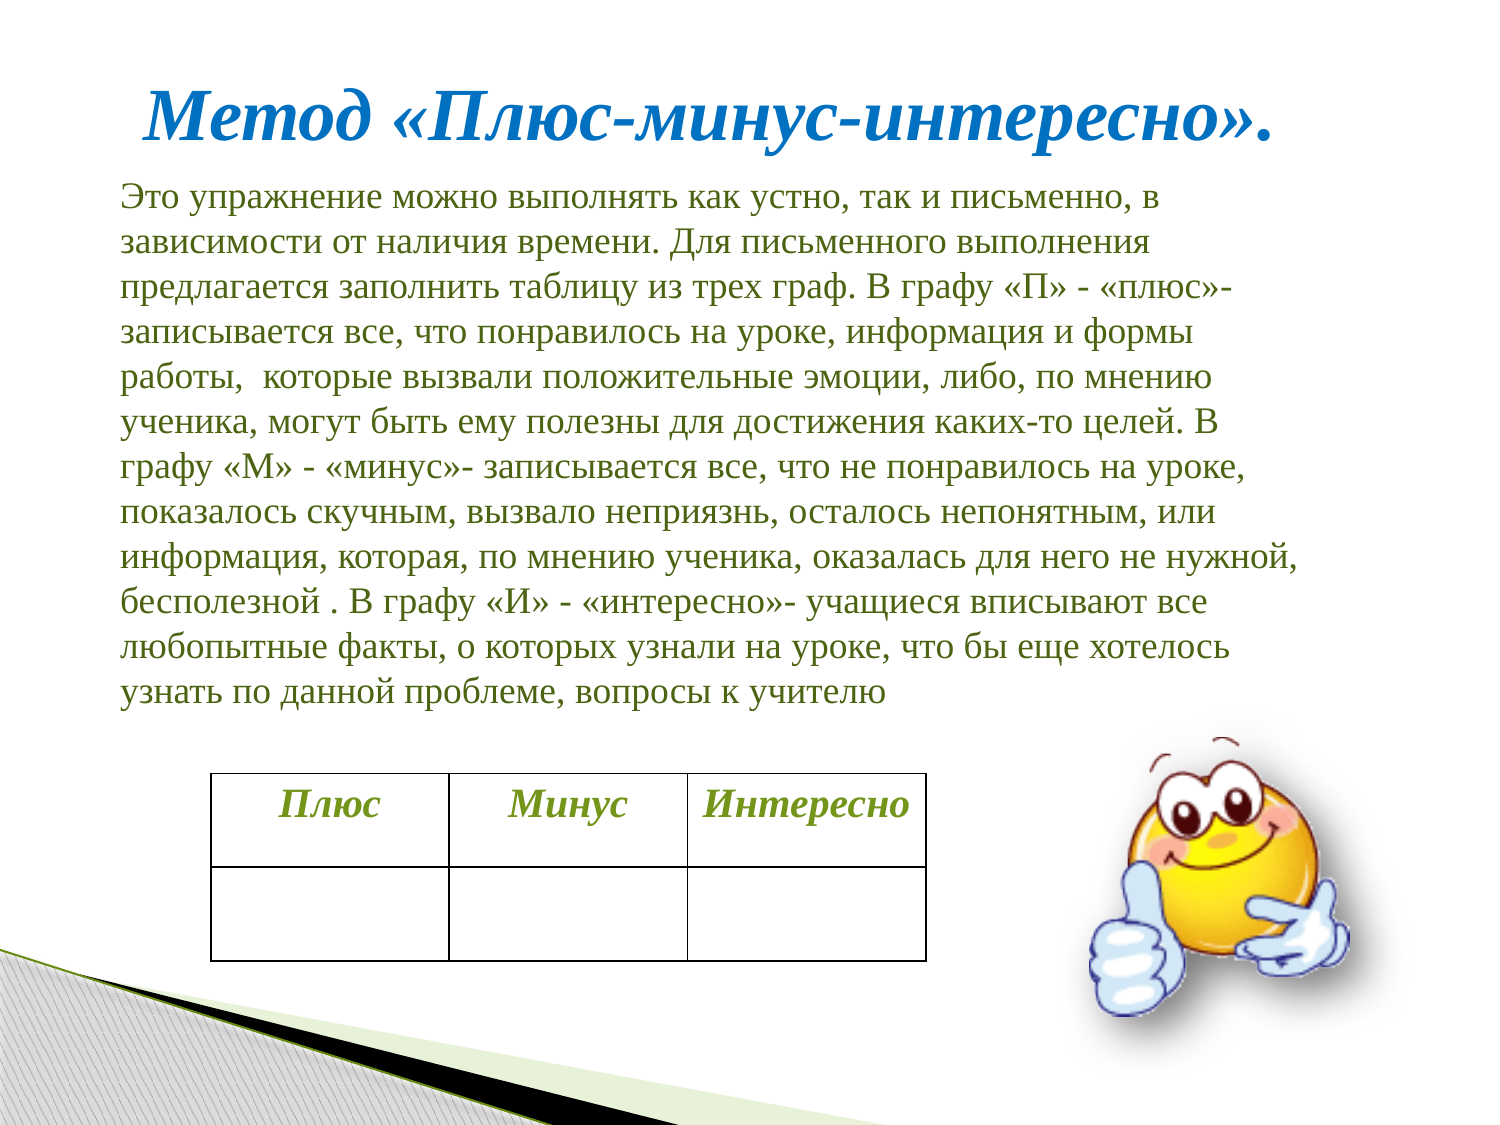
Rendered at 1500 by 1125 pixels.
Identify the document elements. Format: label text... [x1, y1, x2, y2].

text_box Метод «Плюс-минус-интересно». [128, 58, 1372, 164]
table_cell [212, 868, 448, 960]
table_cell [450, 868, 687, 960]
table_cell [688, 868, 925, 960]
table_header Минус [450, 774, 687, 866]
picture [1089, 737, 1350, 1017]
text_box Это упражнение можно выполнять как устно, так и письменно, в зависимости от наличия времени. Для письменного выполнения предлагается заполнить таблицу из трех граф. В графу «П» - «плюс»- записывается все, что понравилось на уроке, информация и формы работы, которые вызвали положительные эмоции, либо, по мнению ученика, могут быть ему полезны для достижения каких-то целей. В графу «М» - «минус»- записывается все, что не понравилось на уроке, показалось скучным, вызвало неприязнь, осталось непонятным, или информация, которая, по мнению ученика, оказалась для него не нужной, бесполезной . В графу «И» - «интересно»- учащиеся вписывают все любопытные факты, о которых узнали на уроке, что бы еще хотелось узнать по данной проблеме, вопросы к учителю [105, 163, 1325, 719]
table_header Интересно [688, 774, 925, 866]
table_header Плюс [212, 774, 448, 866]
